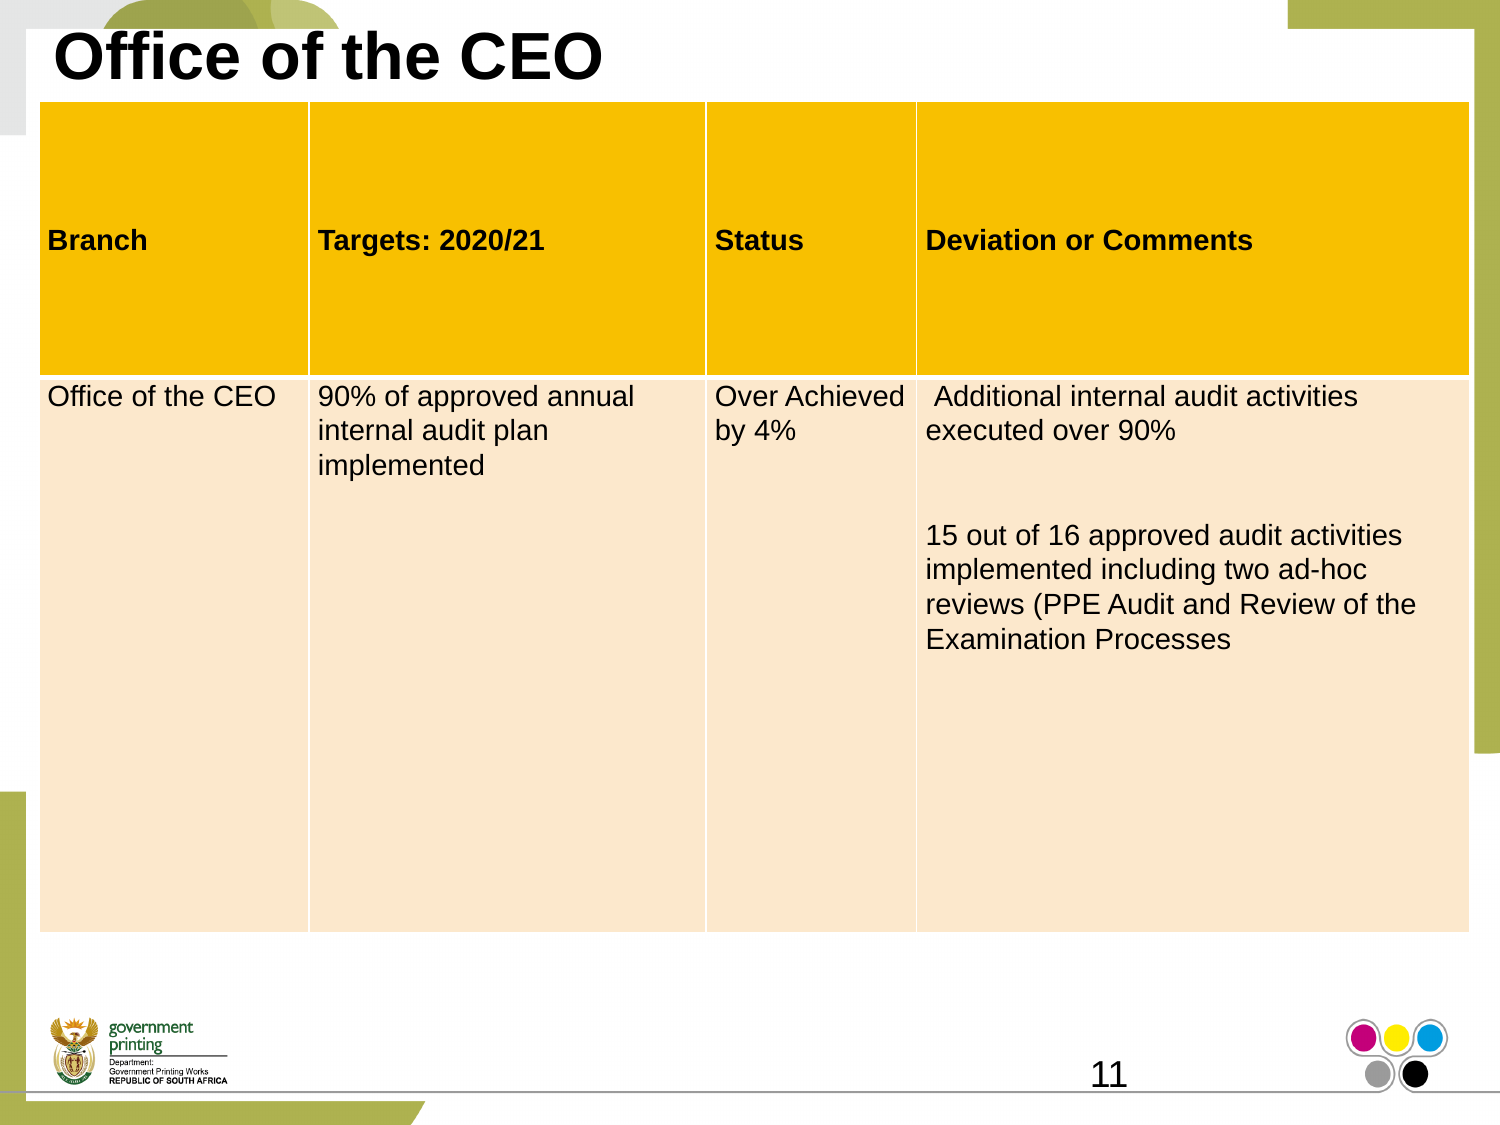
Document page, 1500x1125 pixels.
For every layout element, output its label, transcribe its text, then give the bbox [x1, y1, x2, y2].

picture [0, 0, 1500, 1125]
table_header Branch [40, 102, 308, 375]
table_header Deviation or Comments [917, 102, 1469, 375]
slide_number 11 [1074, 1042, 1425, 1103]
table_cell Additional internal audit activities executed over 90% 15 out of 16 approved audit activities implemented including two ad-hoc reviews (PPE Audit and Review of the Examination Processes [917, 380, 1469, 932]
table_cell Office of the CEO [40, 380, 308, 932]
table_cell 90% of approved annual internal audit plan implemented [310, 380, 705, 932]
title Office of the CEO [38, 5, 1391, 101]
table_cell Over Achieved by 4% [707, 380, 916, 932]
table_header Targets: 2020/21 [310, 102, 705, 375]
table_header Status [707, 102, 916, 375]
